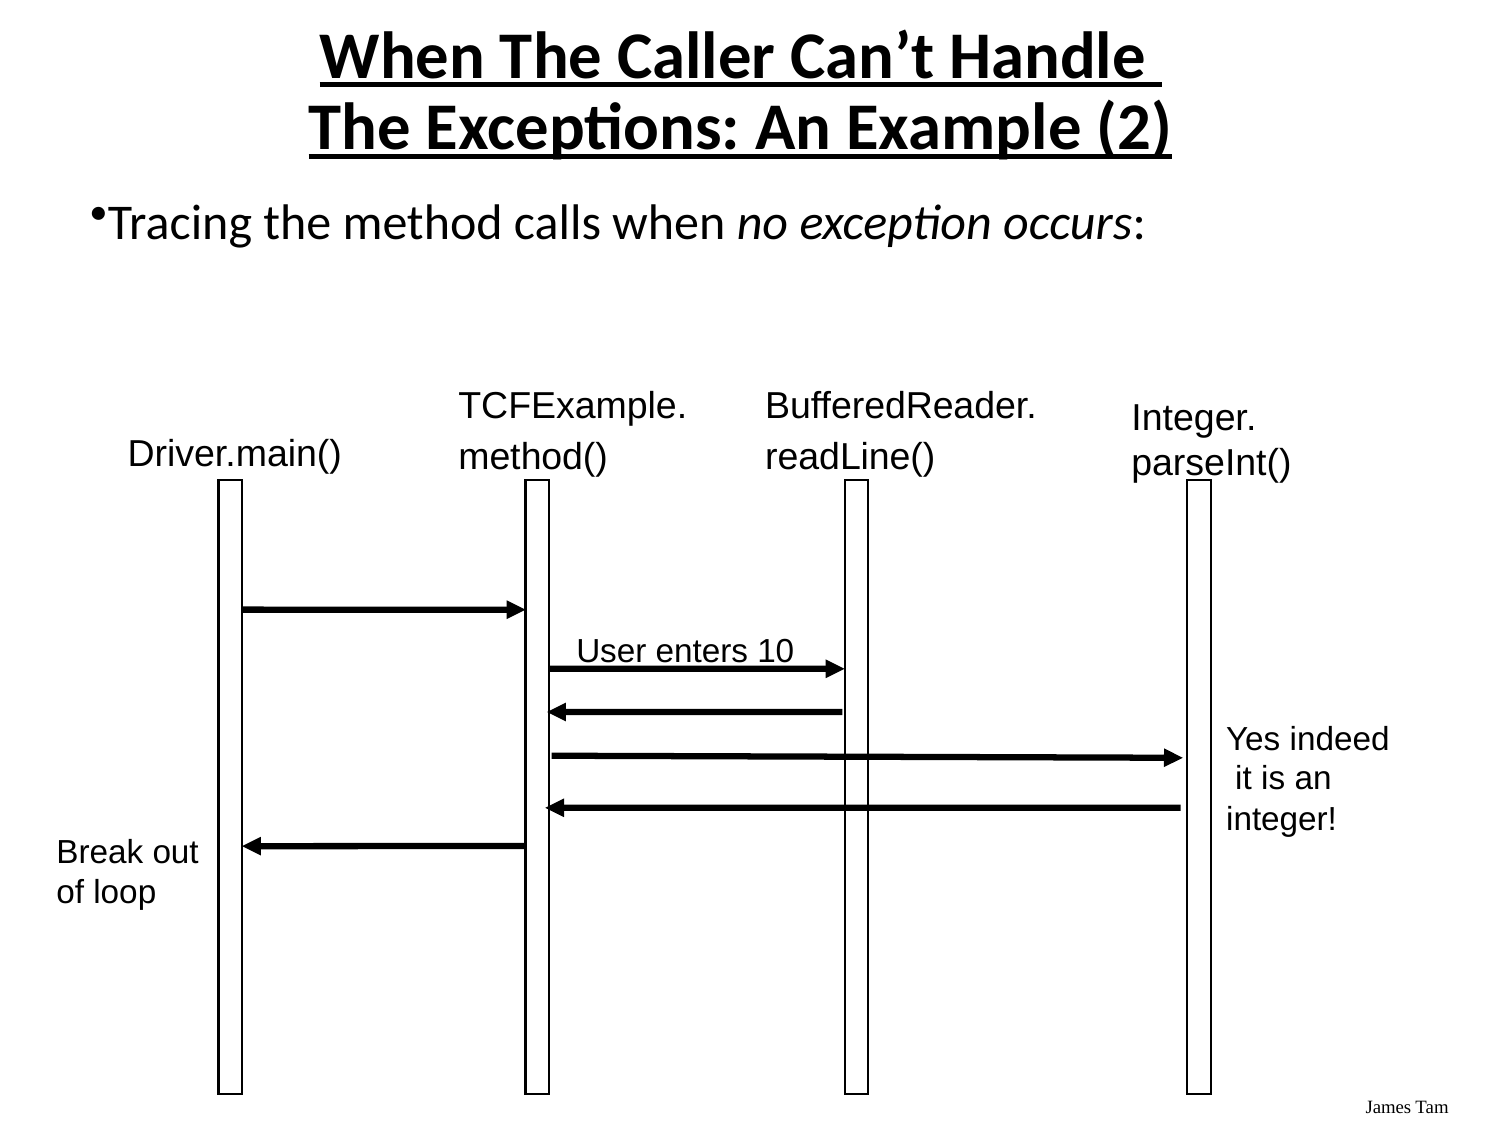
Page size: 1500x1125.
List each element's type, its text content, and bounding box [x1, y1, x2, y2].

list Tracing the method calls when no exception occurs: [75, 181, 1417, 1063]
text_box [1074, 385, 1341, 1095]
text_box Yes indeed it is an integer! [1345, 709, 1412, 845]
title When The Caller Can’t Handle The Exceptions: An Example (2) [70, 49, 1411, 136]
text_box Break out of loop [41, 822, 106, 918]
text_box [548, 373, 1070, 1095]
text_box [241, 373, 546, 1095]
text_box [111, 420, 236, 1095]
